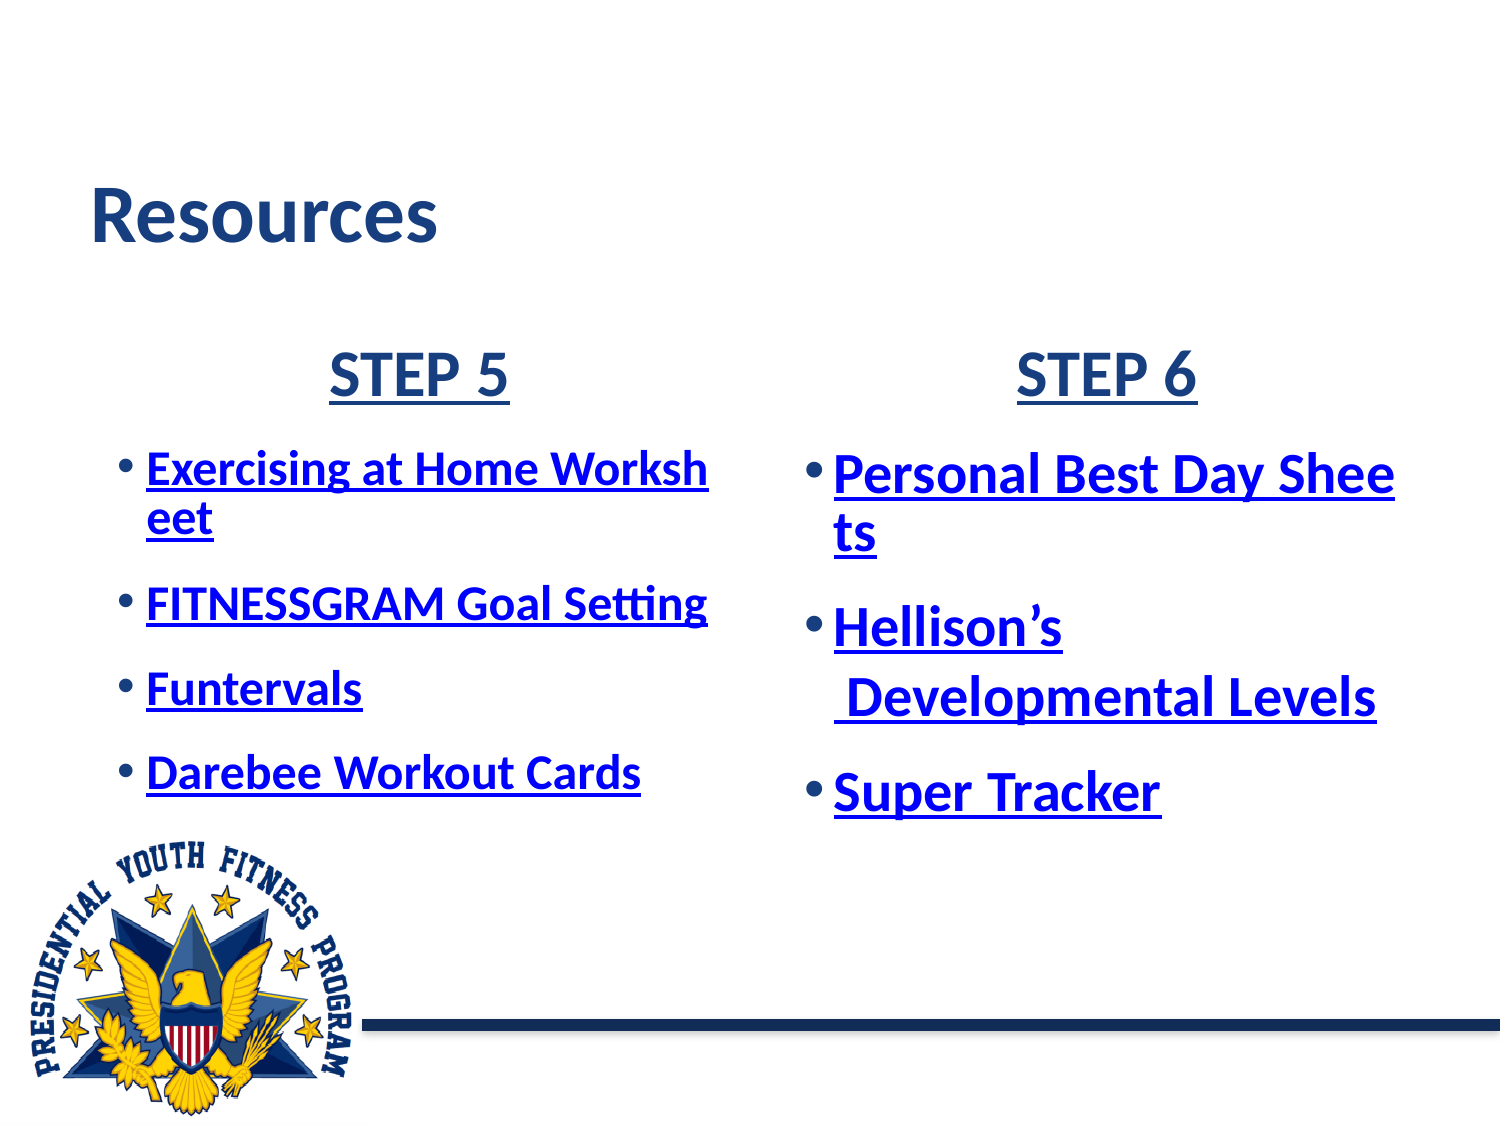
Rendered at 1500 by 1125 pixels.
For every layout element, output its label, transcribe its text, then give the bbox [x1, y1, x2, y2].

list STEP 6 Personal Best Day Sheets Hellison’s Developmental Levels Super Tracker [762, 314, 1425, 1043]
title Resources [75, 115, 1425, 303]
picture [0, 808, 375, 1125]
list STEP 5 Exercising at Home Worksheet FITNESSGRAM Goal Setting Funtervals Darebee Workout Cards [75, 314, 738, 1043]
